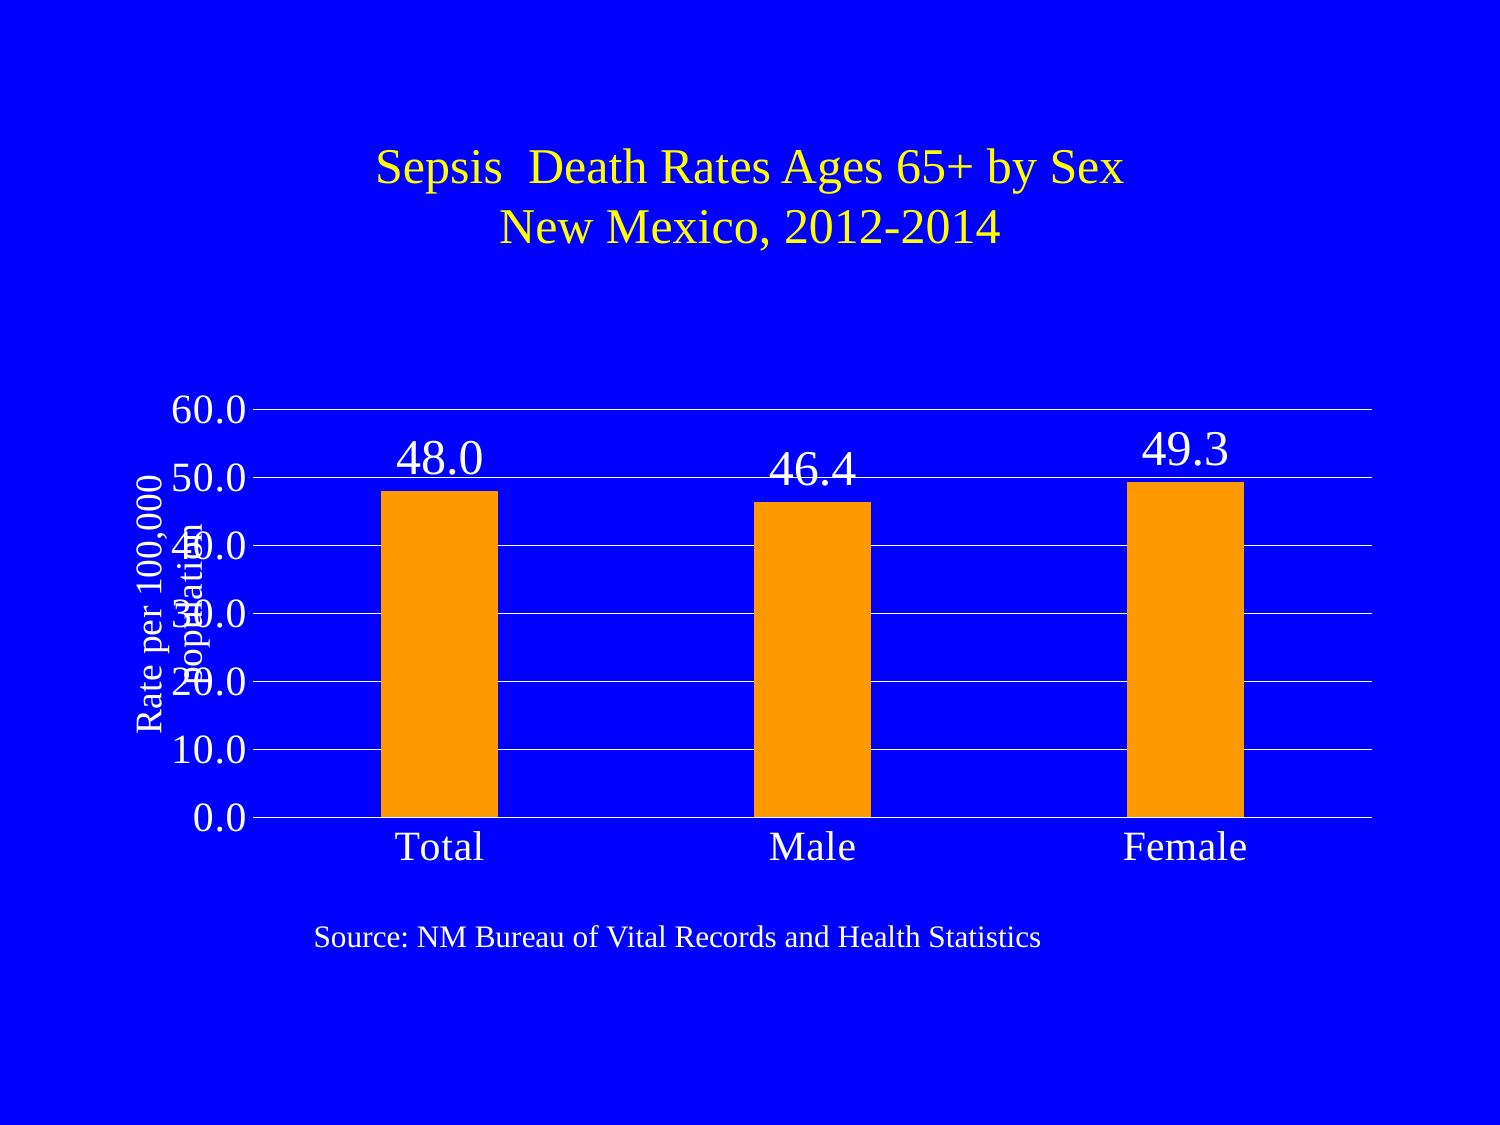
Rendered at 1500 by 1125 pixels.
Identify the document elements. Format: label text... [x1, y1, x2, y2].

title Sepsis Death Rates Ages 65+ by Sex New Mexico, 2012-2014 [112, 99, 1388, 288]
chart [112, 384, 1388, 891]
text_box Source: NM Bureau of Vital Records and Health Statistics [298, 909, 1237, 962]
